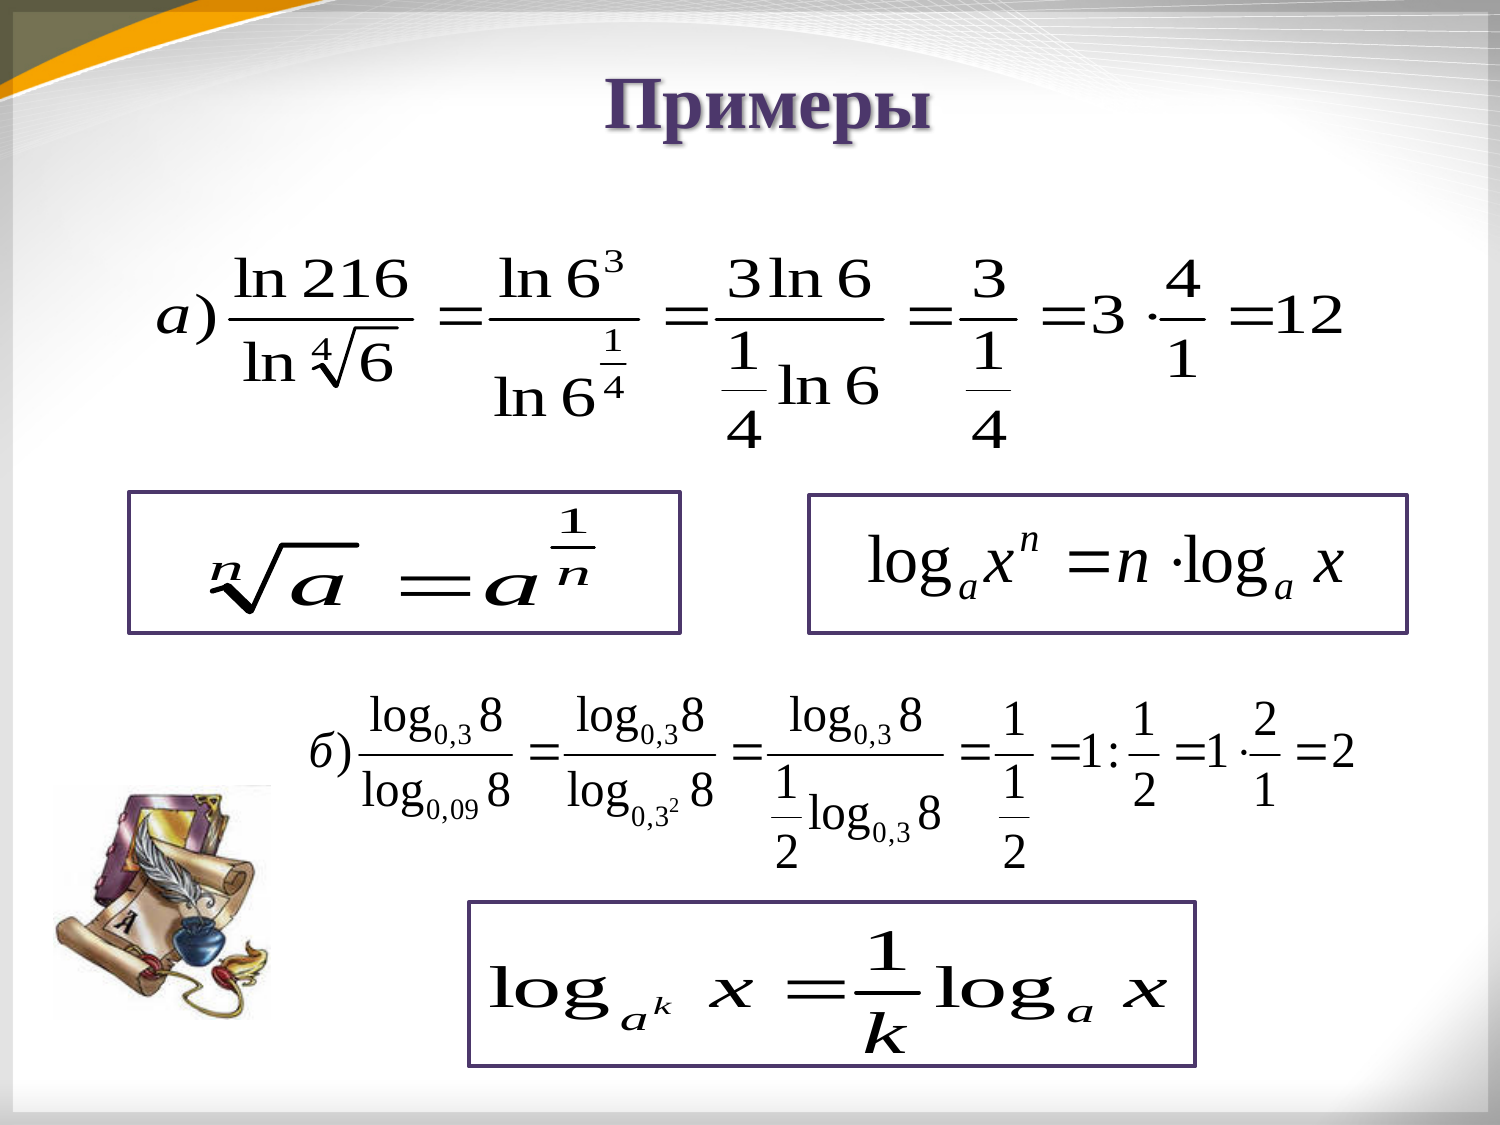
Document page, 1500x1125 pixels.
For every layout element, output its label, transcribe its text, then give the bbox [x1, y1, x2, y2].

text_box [144, 234, 1356, 462]
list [857, 508, 1359, 617]
text_box [467, 900, 1197, 1068]
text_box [301, 682, 1362, 878]
title Примеры [75, 26, 1463, 172]
picture [0, 1, 1500, 1125]
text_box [189, 494, 619, 627]
text_box [127, 490, 682, 635]
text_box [474, 913, 1190, 1067]
text_box [807, 493, 1409, 635]
